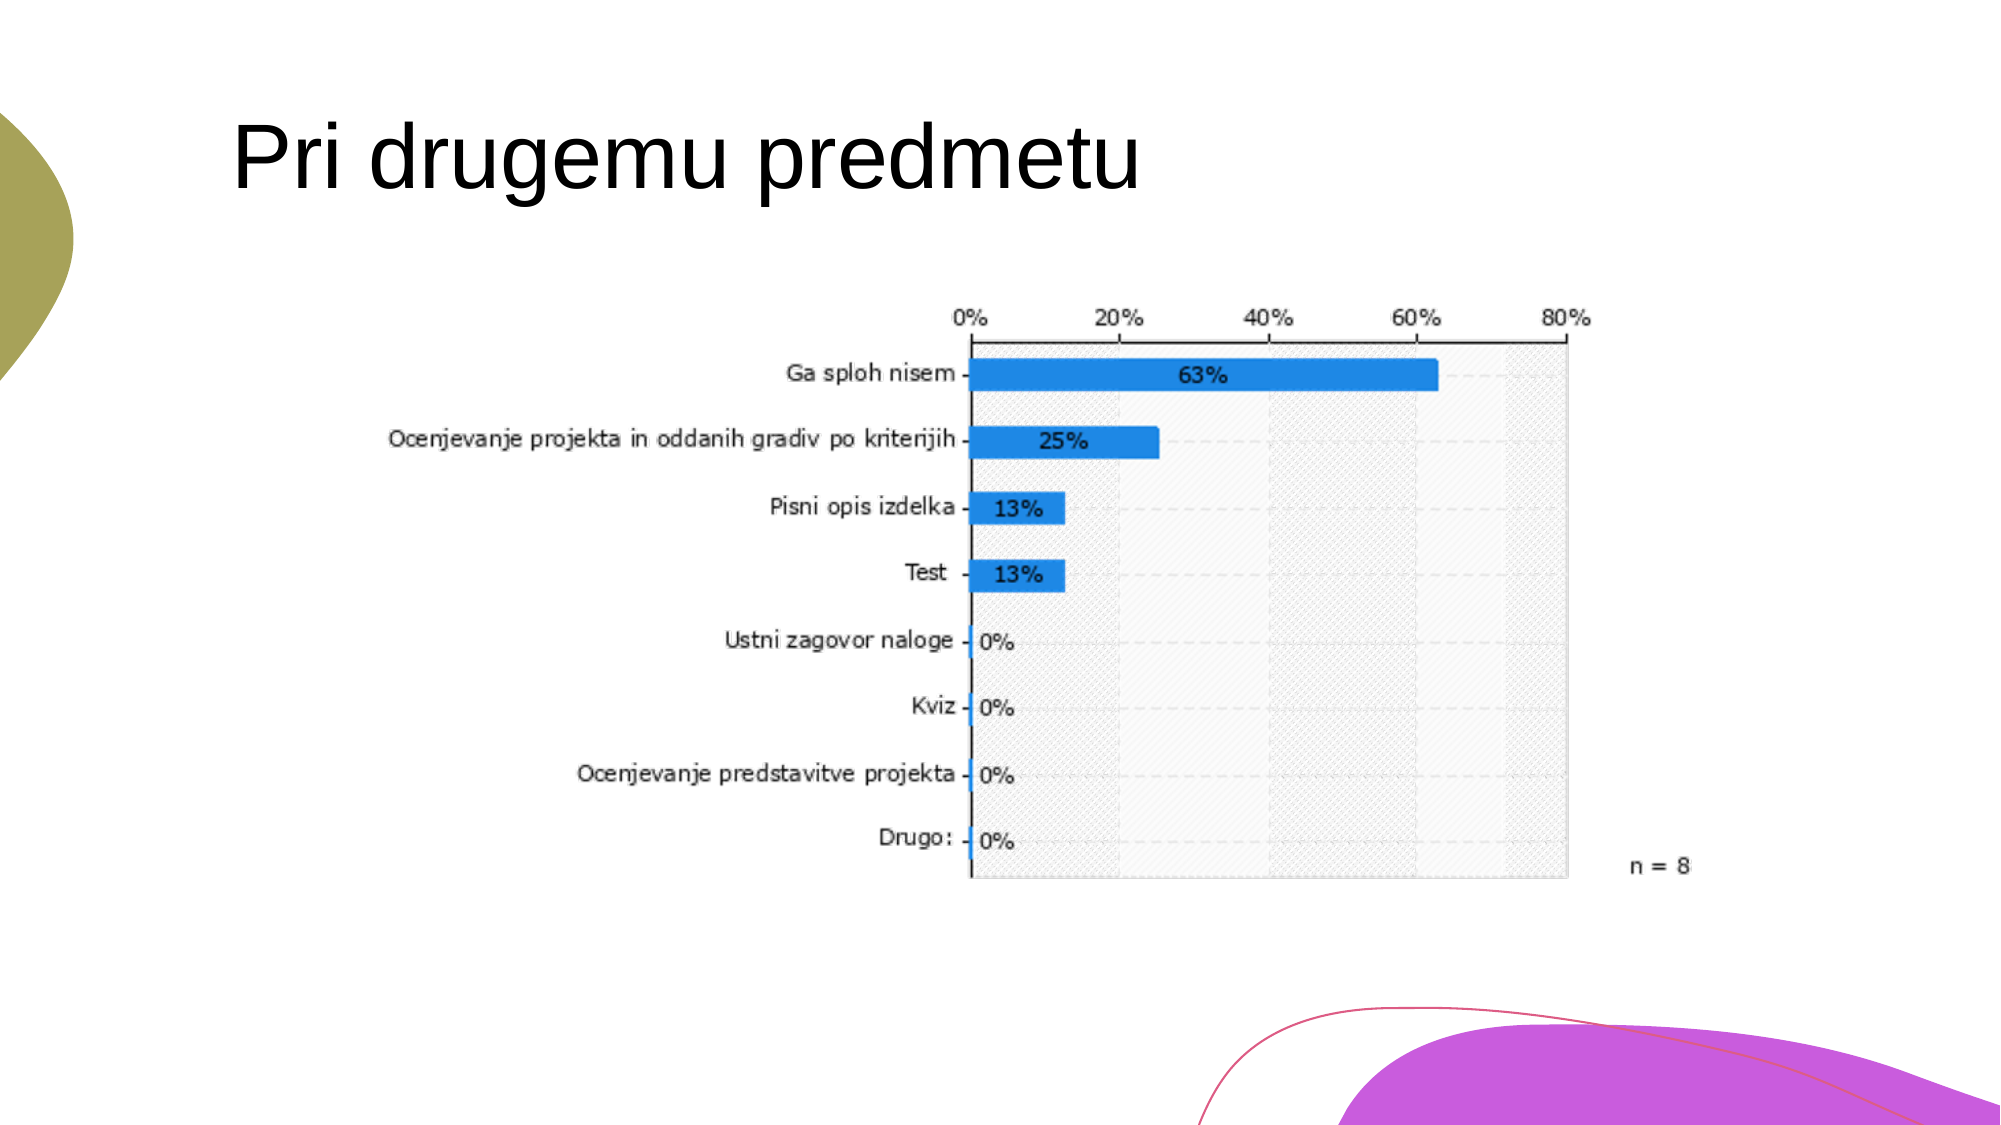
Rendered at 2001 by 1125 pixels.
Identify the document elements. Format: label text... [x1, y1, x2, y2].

picture [231, 238, 1876, 939]
title Pri drugemu predmetu [216, 33, 1967, 284]
